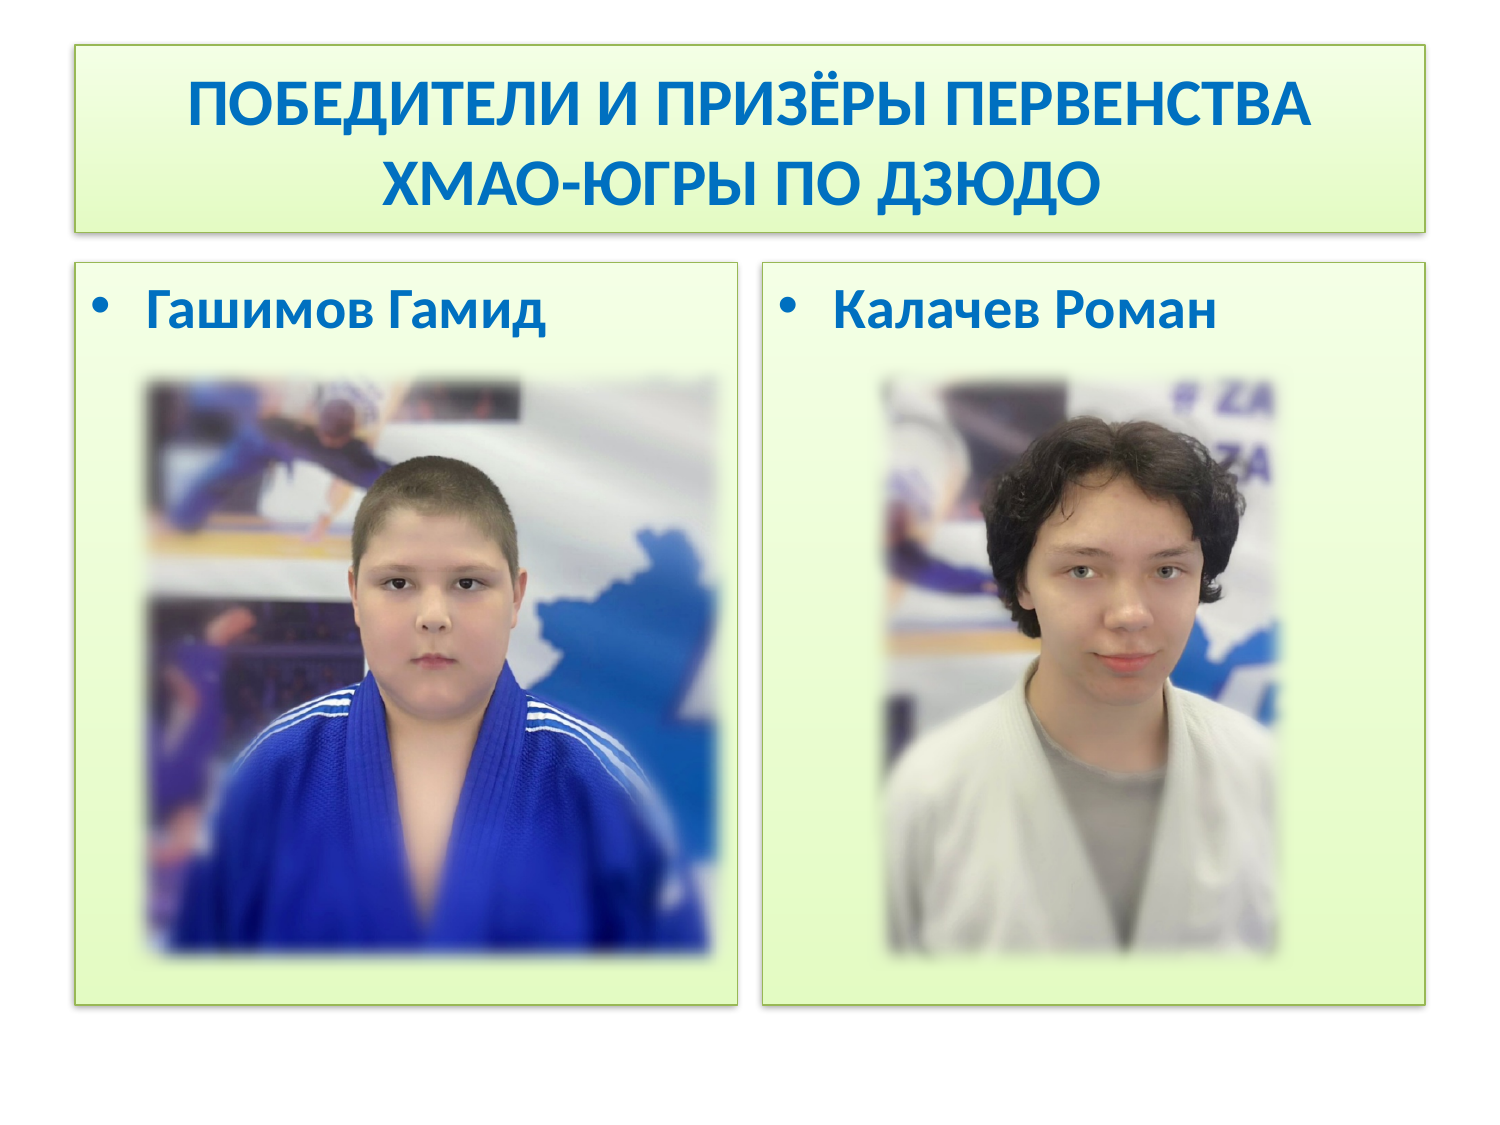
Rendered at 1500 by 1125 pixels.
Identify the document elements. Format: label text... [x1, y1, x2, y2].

list Гашимов Гамид [74, 262, 738, 1006]
title ПОБЕДИТЕЛИ И ПРИЗЁРЫ ПЕРВЕНСТВА ХМАО-ЮГРЫ ПО ДЗЮДО [74, 44, 1426, 233]
picture [128, 362, 736, 972]
picture [866, 362, 1294, 972]
list Калачев Роман [762, 262, 1426, 1006]
